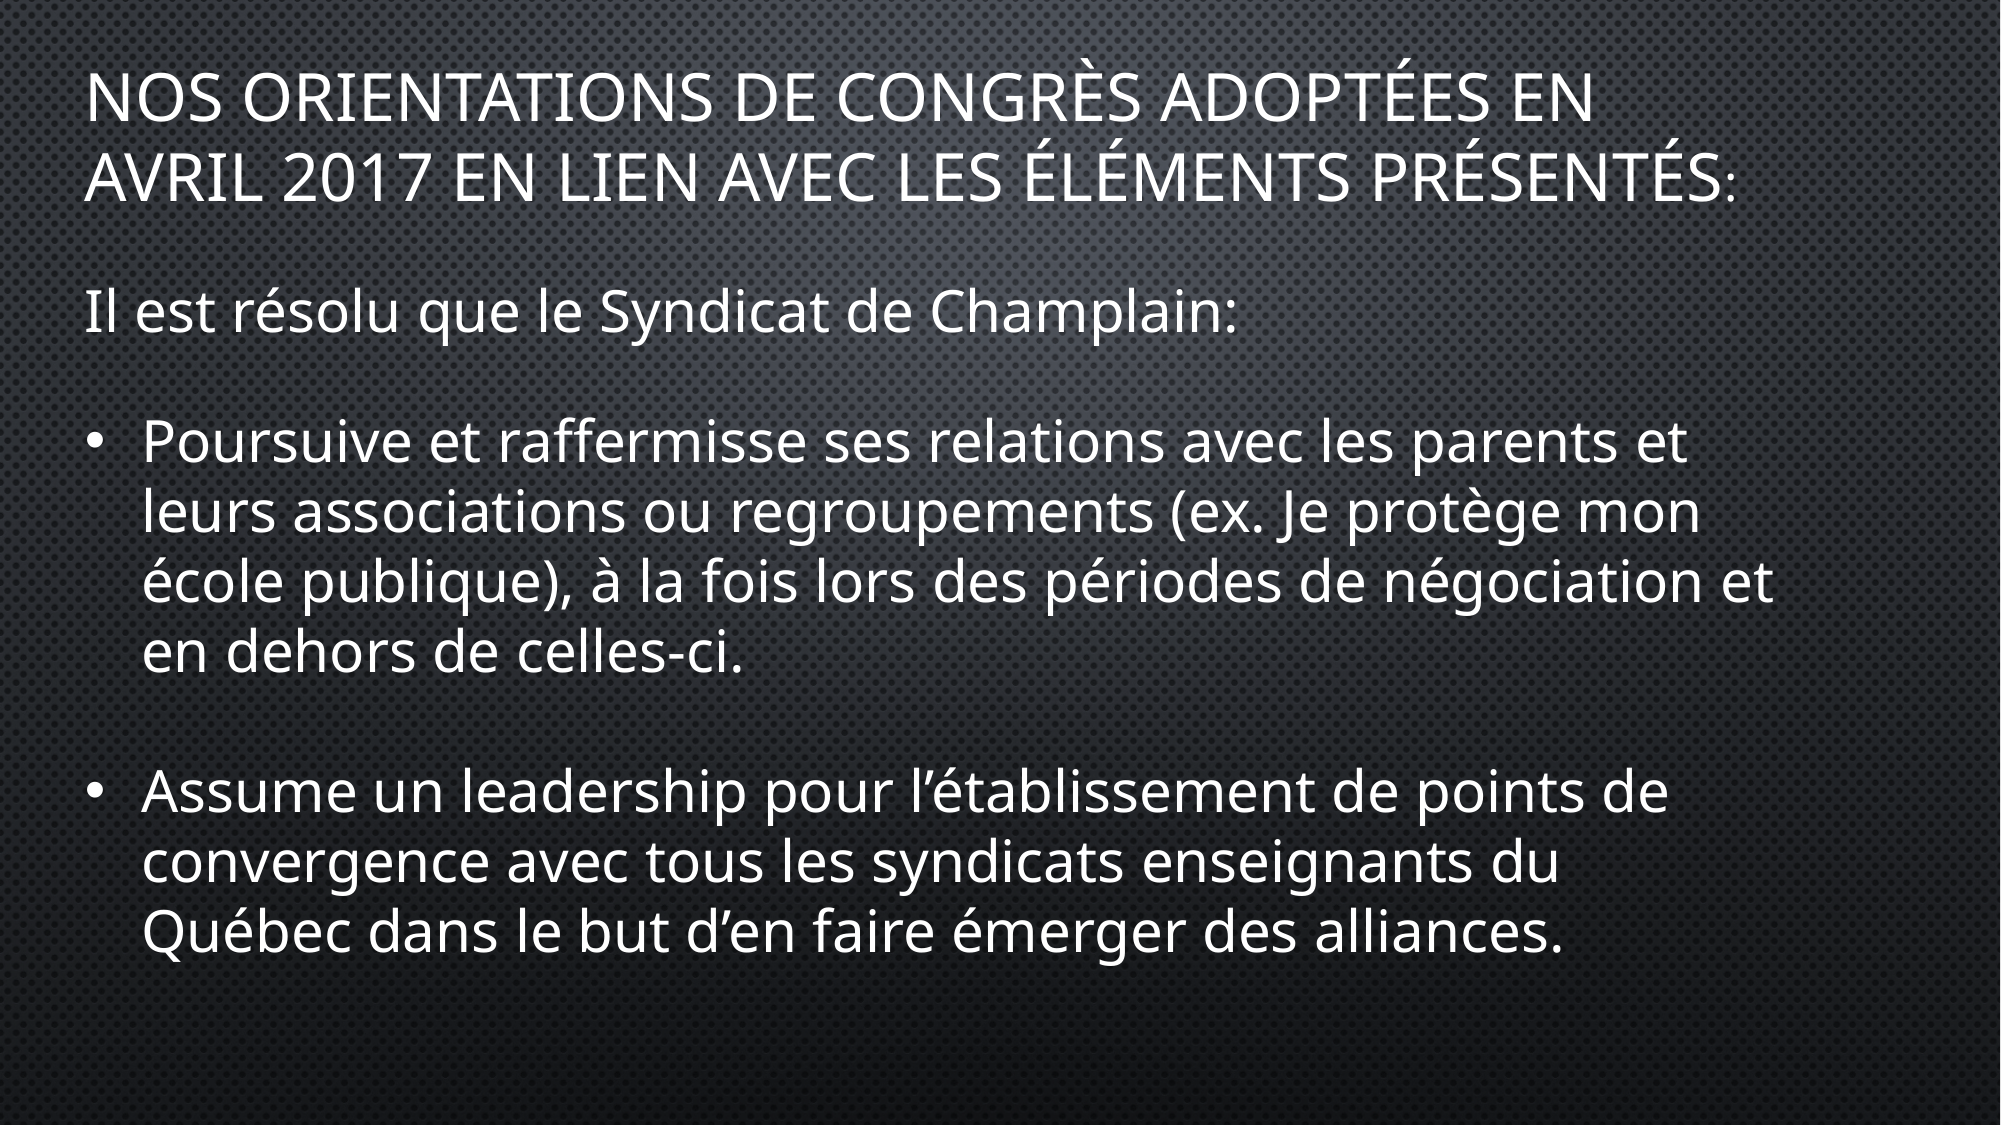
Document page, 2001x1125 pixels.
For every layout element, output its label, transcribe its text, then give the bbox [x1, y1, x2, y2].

text_box Nos orientations de Congrès adoptées en avril 2017 en lien avec les éléments présentés: Il est résolu que le Syndicat de Champlain: Poursuive et raffermisse ses relations avec les parents et leurs associations ou regroupements (ex. Je protège mon école publique), à la fois lors des périodes de négociation et en dehors de celles-ci. Assume un leadership pour l’établissement de points de convergence avec tous les syndicats enseignants du Québec dans le but d’en faire émerger des alliances. [70, 47, 1803, 1125]
